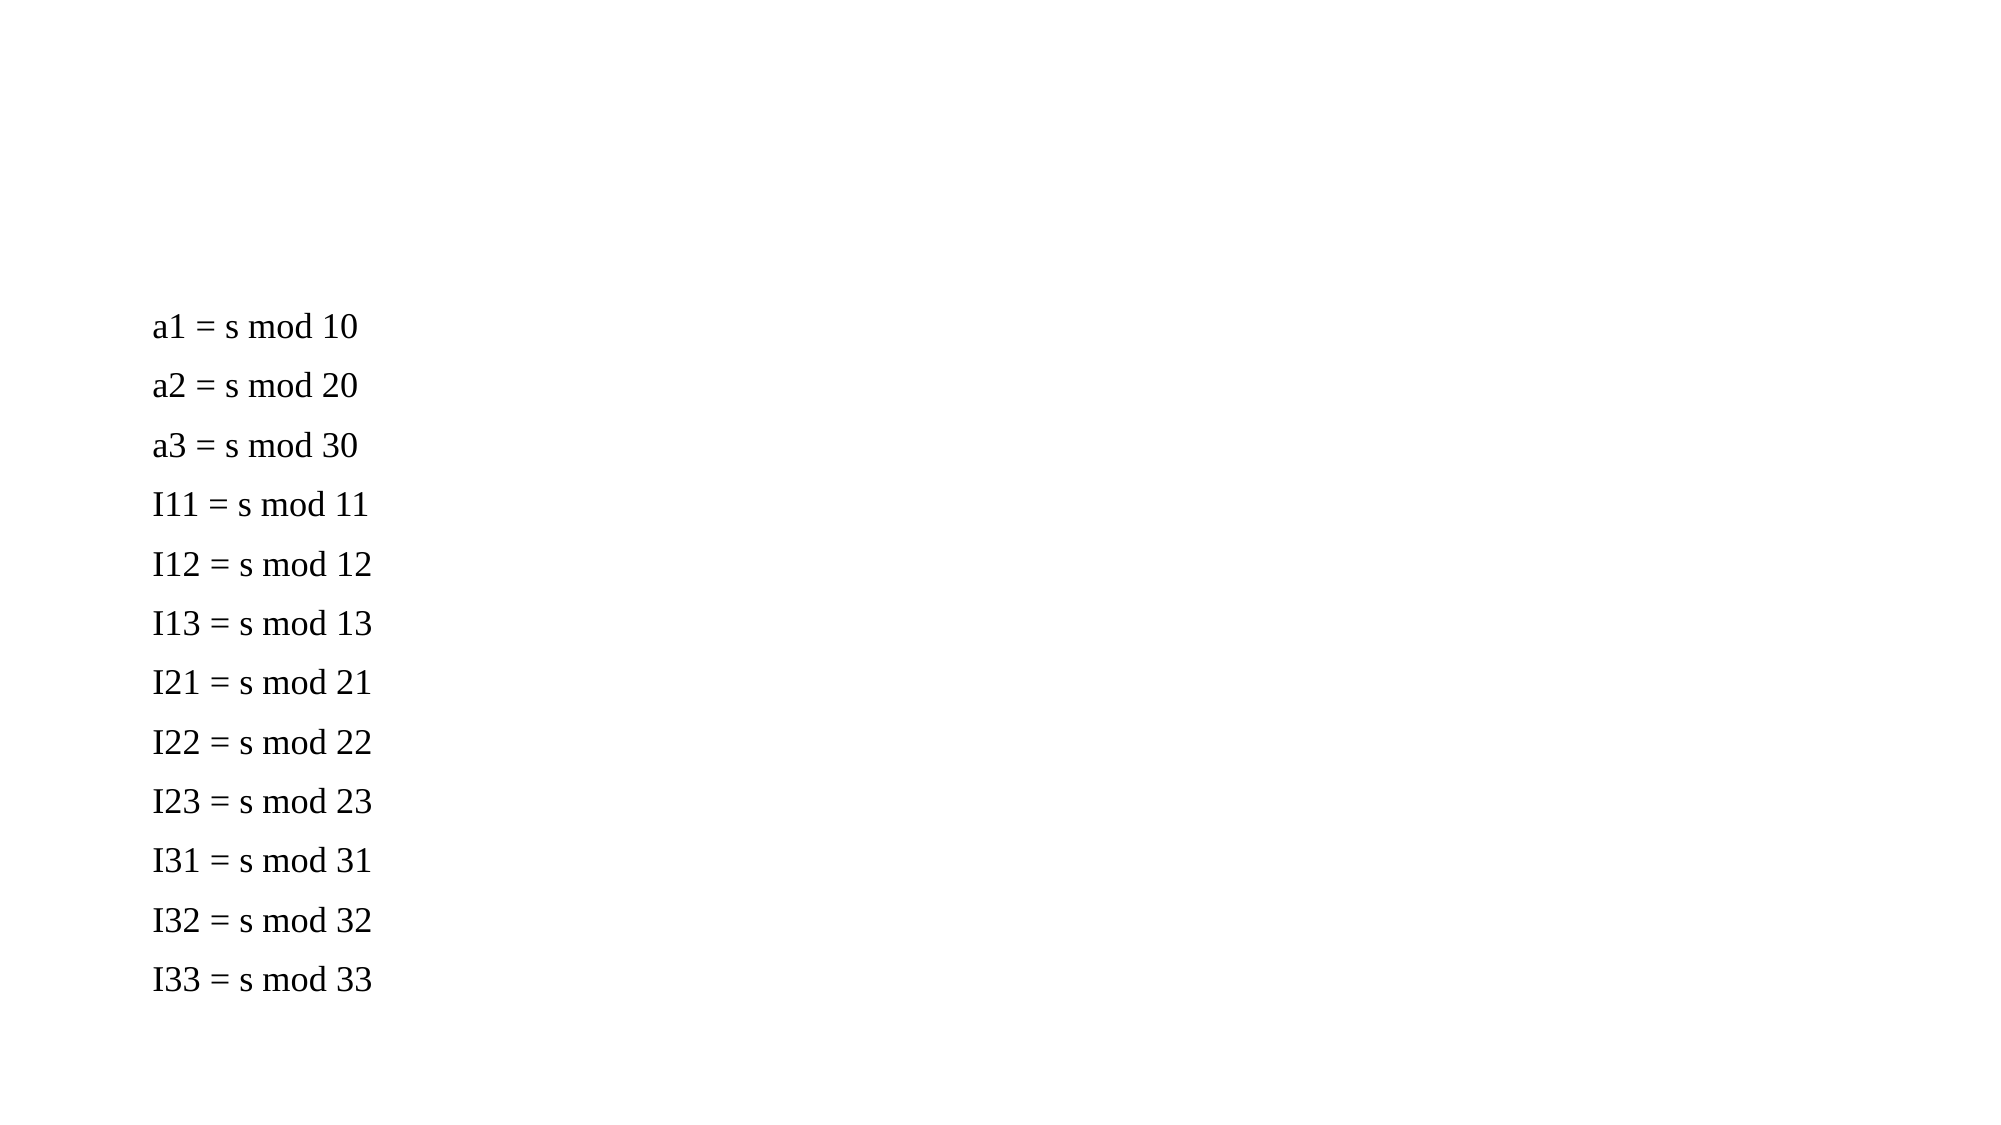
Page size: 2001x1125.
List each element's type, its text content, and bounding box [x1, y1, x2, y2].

list a1 = s mod 10 a2 = s mod 20 a3 = s mod 30 I11 = s mod 11 I12 = s mod 12 I13 = s mod 13 I21 = s mod 21 I22 = s mod 22 I23 = s mod 23 I31 = s mod 31 I32 = s mod 32 I33 = s mod 33 [137, 299, 1863, 1014]
